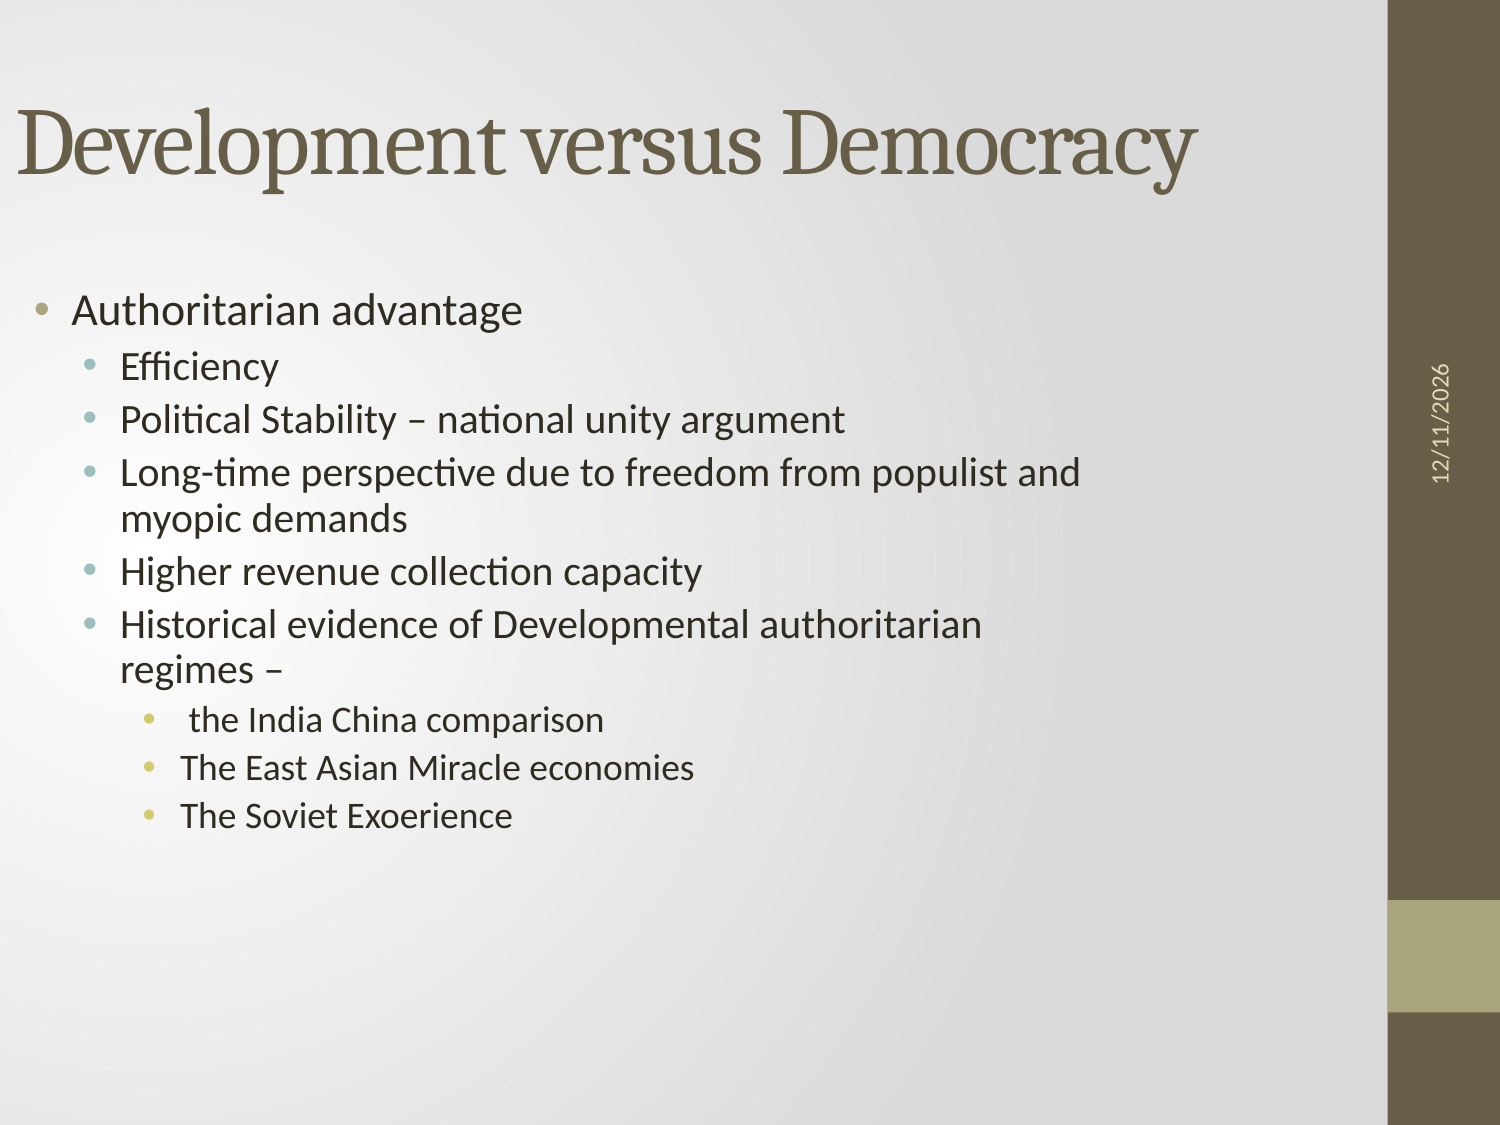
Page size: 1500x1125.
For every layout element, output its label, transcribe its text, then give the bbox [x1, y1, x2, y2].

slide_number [1408, 100, 1469, 501]
title Development versus Democracy [0, 42, 1350, 231]
list Authoritarian advantage Efficiency Political Stability – national unity argument Long-time perspective due to freedom from populist and myopic demands Higher revenue collection capacity Historical evidence of Developmental authoritarian regimes – the India China comparison The East Asian Miracle economies The Soviet Exoerience [0, 278, 1138, 1001]
